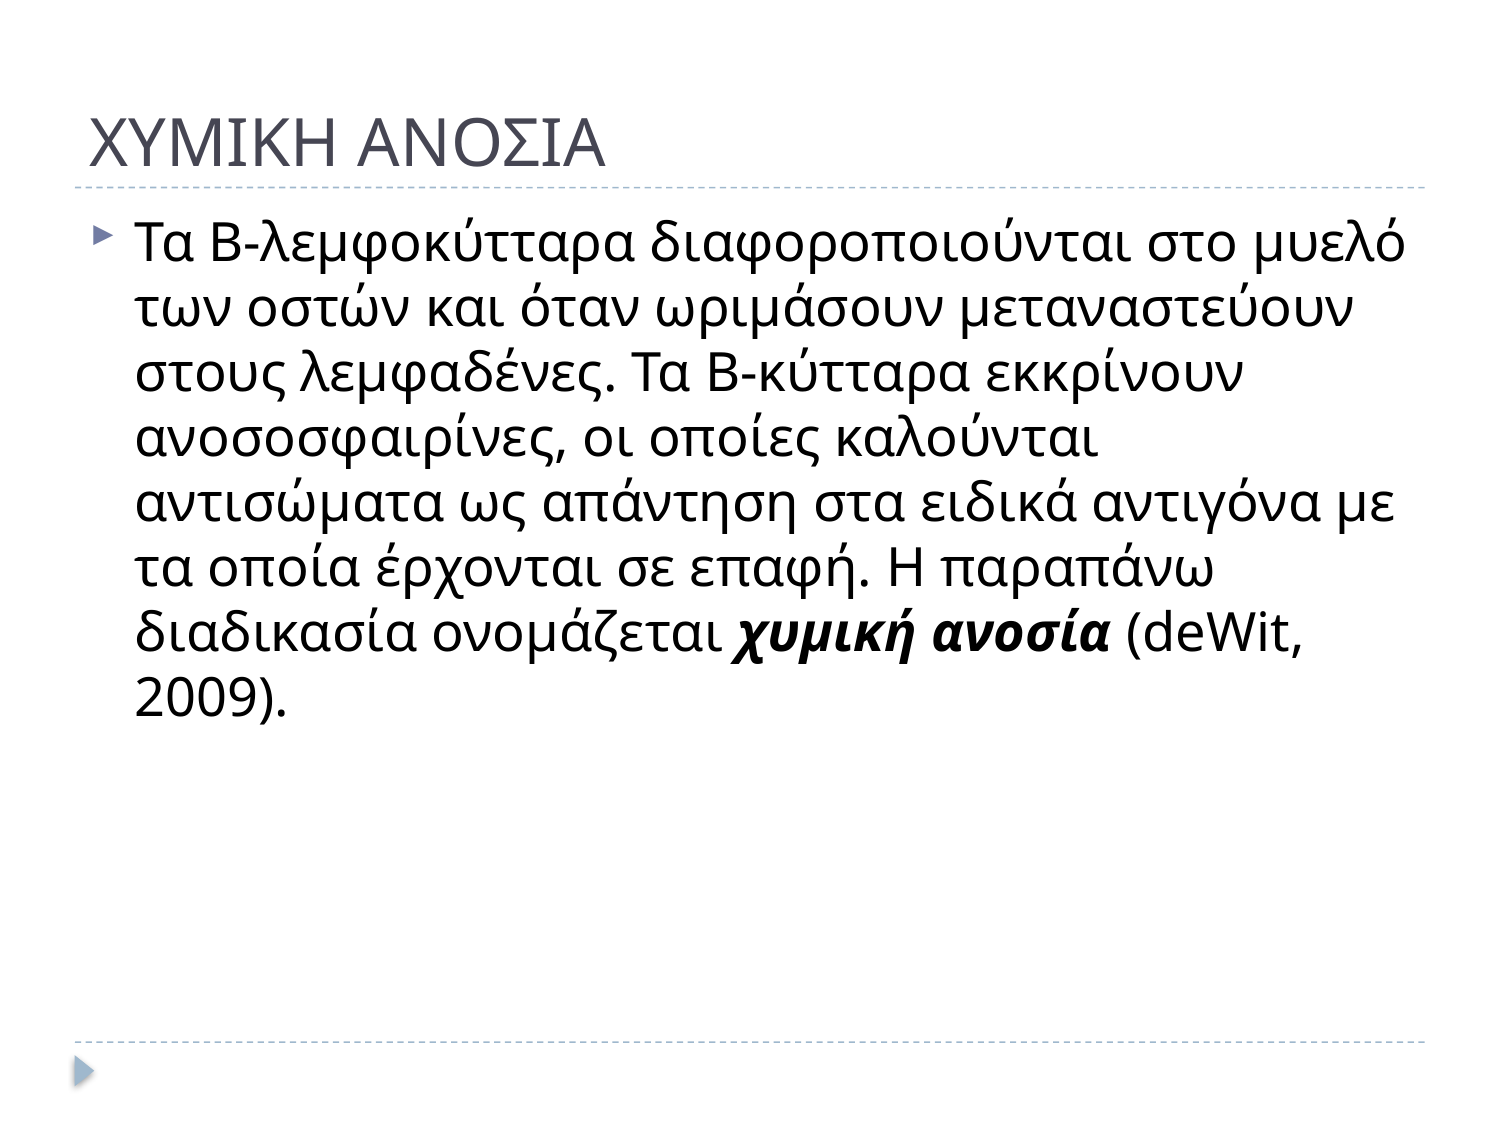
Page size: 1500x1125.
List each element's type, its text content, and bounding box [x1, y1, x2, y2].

list Τα Β-λεμφοκύτταρα διαφοροποιούνται στο μυελό των οστών και όταν ωριμάσουν μεταναστεύουν στους λεμφαδένες. Τα Β-κύτταρα εκκρίνουν ανοσοσφαιρίνες, οι οποίες καλούνται αντισώματα ως απάντηση στα ειδικά αντιγόνα με τα οποία έρχονται σε επαφή. Η παραπάνω διαδικασία ονομάζεται χυμική ανοσία (deWit, 2009). [75, 200, 1425, 1010]
title ΧΥΜΙΚΗ ΑΝΟΣΙΑ [75, 24, 1425, 188]
